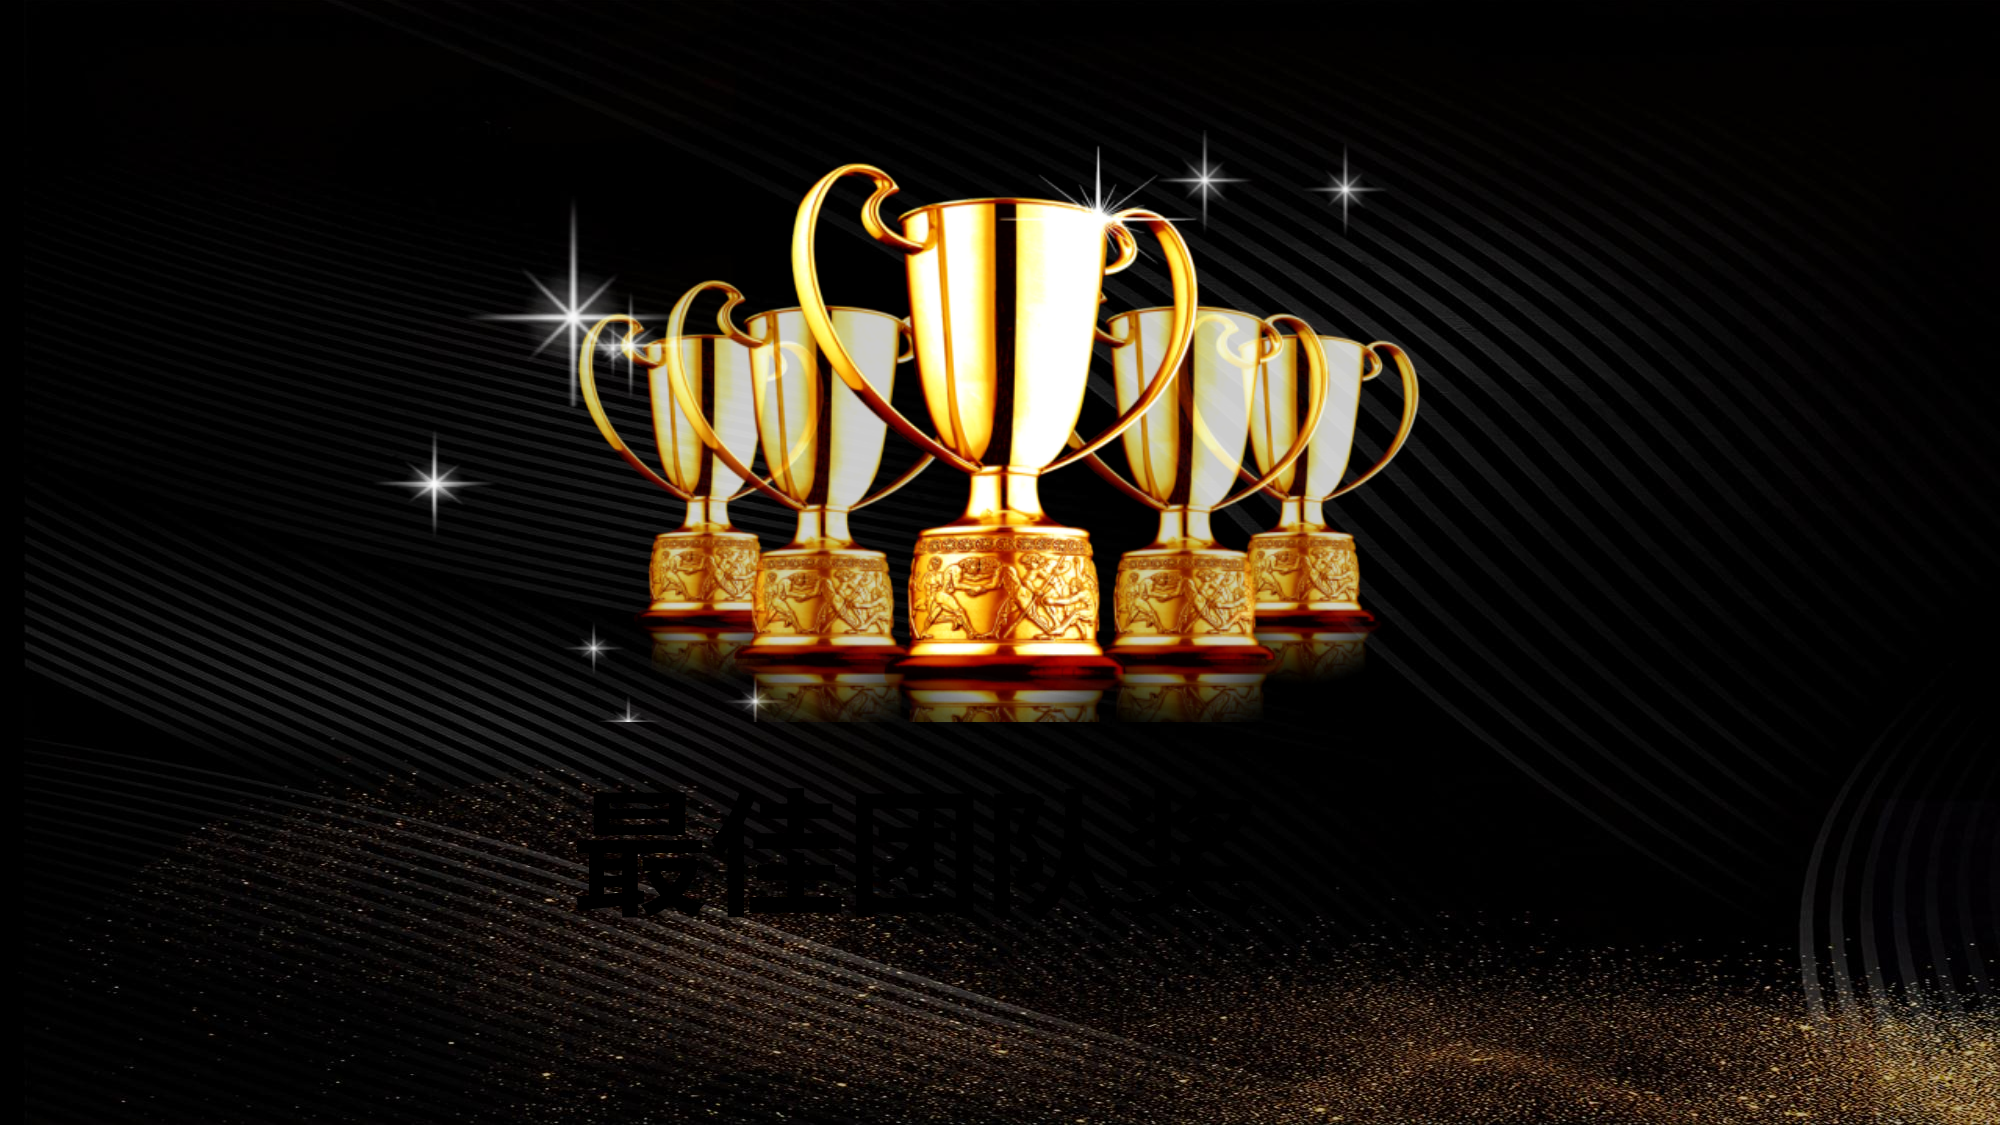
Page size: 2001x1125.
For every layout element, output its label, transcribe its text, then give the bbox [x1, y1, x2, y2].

text_box 最佳团队奖 [556, 760, 1444, 941]
picture [0, 0, 2000, 1125]
